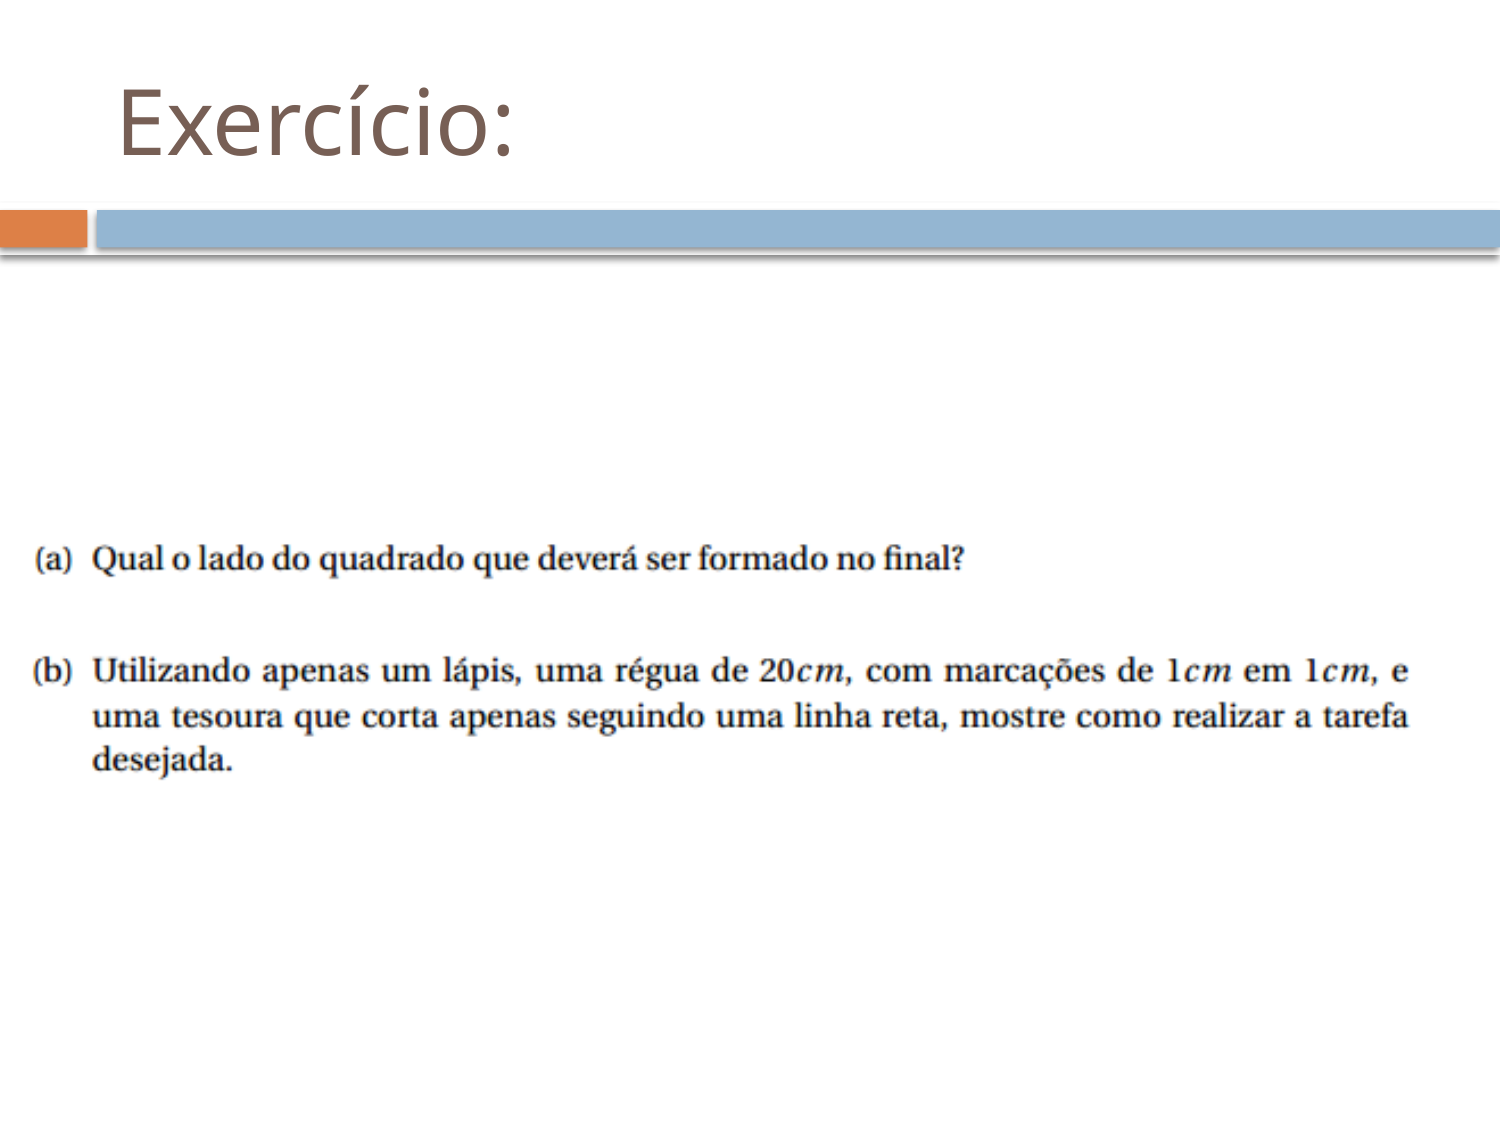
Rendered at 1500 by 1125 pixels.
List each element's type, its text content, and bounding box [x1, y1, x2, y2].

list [0, 527, 1454, 835]
title Exercício: [100, 37, 1438, 200]
